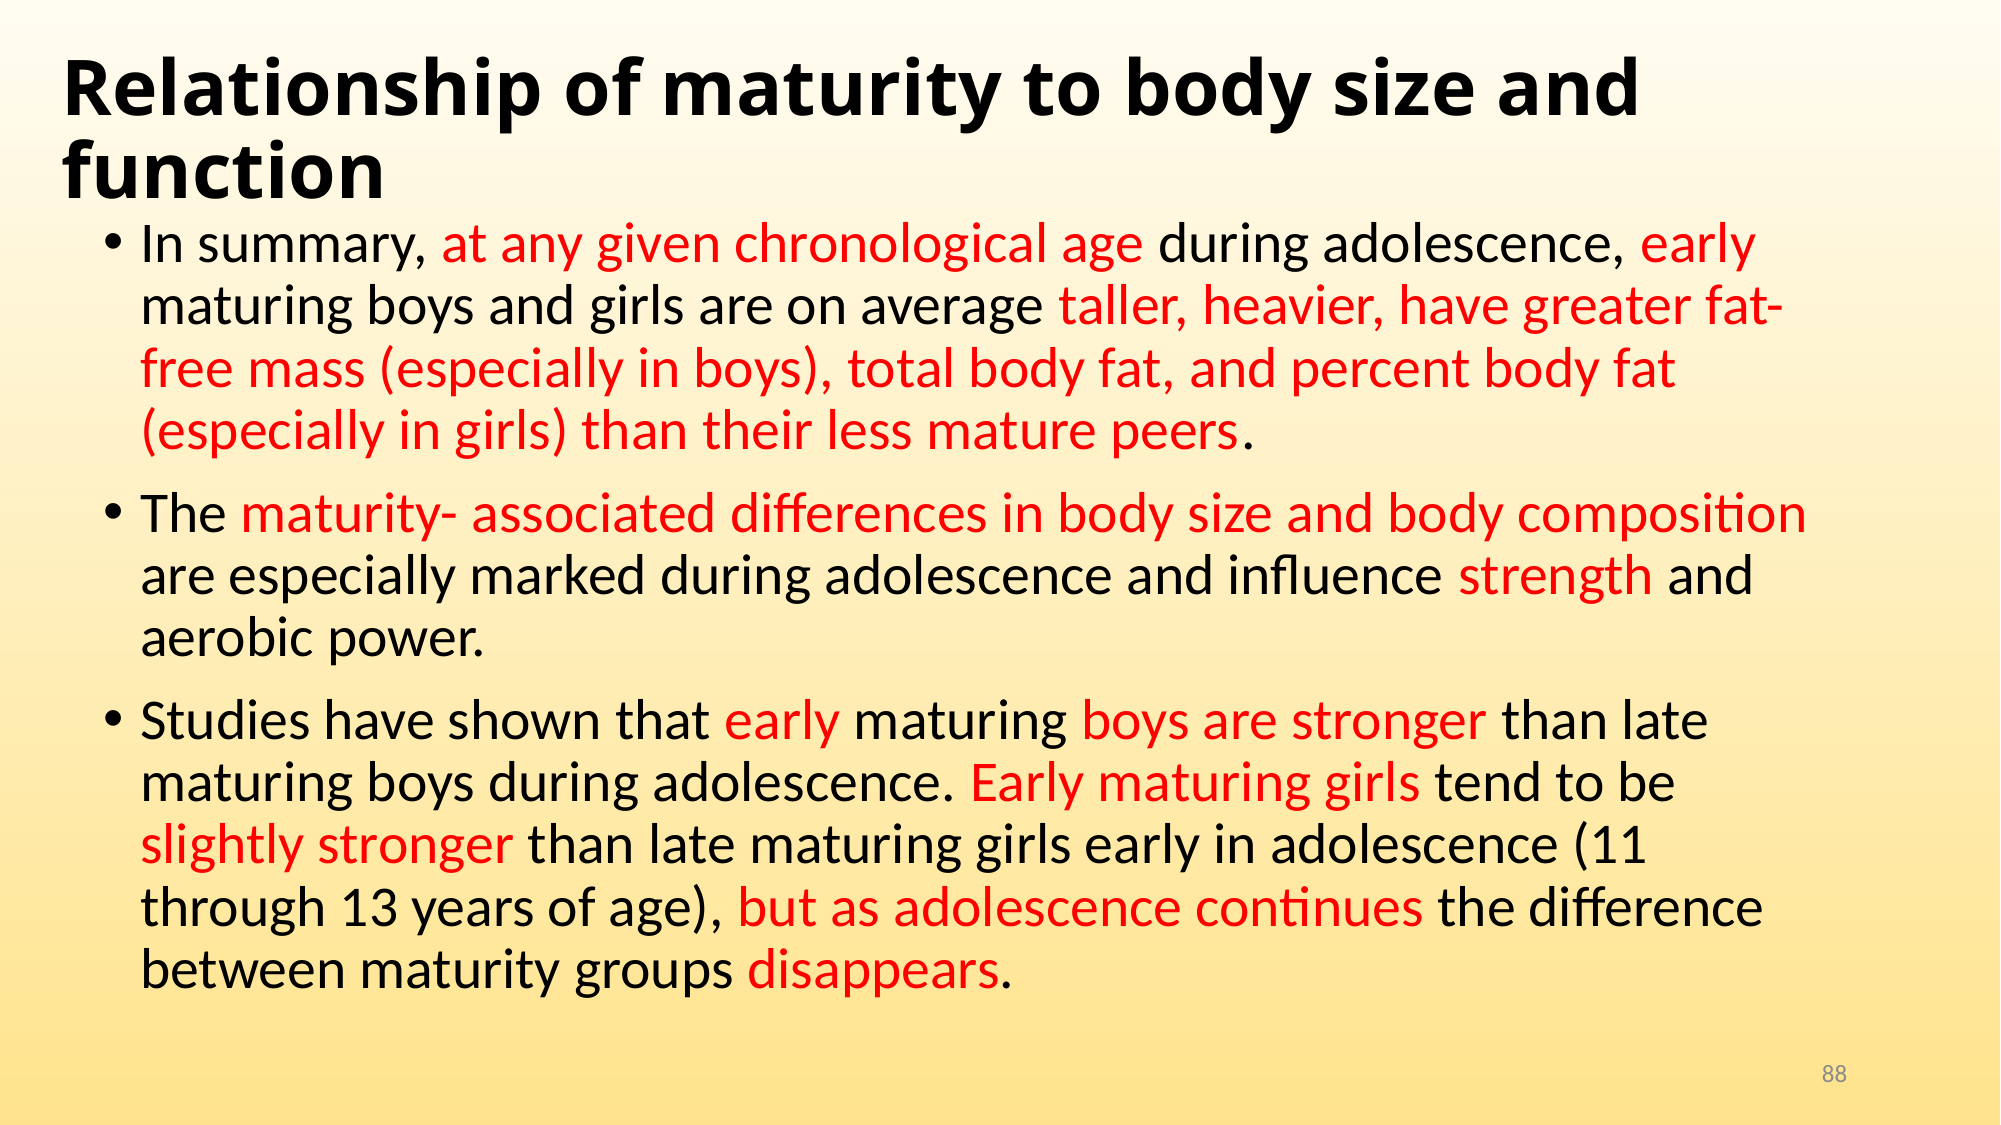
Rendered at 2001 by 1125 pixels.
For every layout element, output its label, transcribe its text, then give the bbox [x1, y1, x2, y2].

slide_number 88 [1412, 1042, 1863, 1103]
list In summary, at any given chronological age during adolescence, early maturing boys and girls are on average taller, heavier, have greater fat- free mass (especially in boys), total body fat, and percent body fat (especially in girls) than their less mature peers. The maturity- associated differences in body size and body composition are especially marked during adolescence and influence strength and aerobic power. Studies have shown that early maturing boys are stronger than late maturing boys during adolescence. Early maturing girls tend to be slightly stronger than late maturing girls early in adolescence (11 through 13 years of age), but as adolescence continues the difference between maturity groups disappears. [88, 205, 1863, 1014]
title Relationship of maturity to body size and function [46, 40, 1950, 223]
